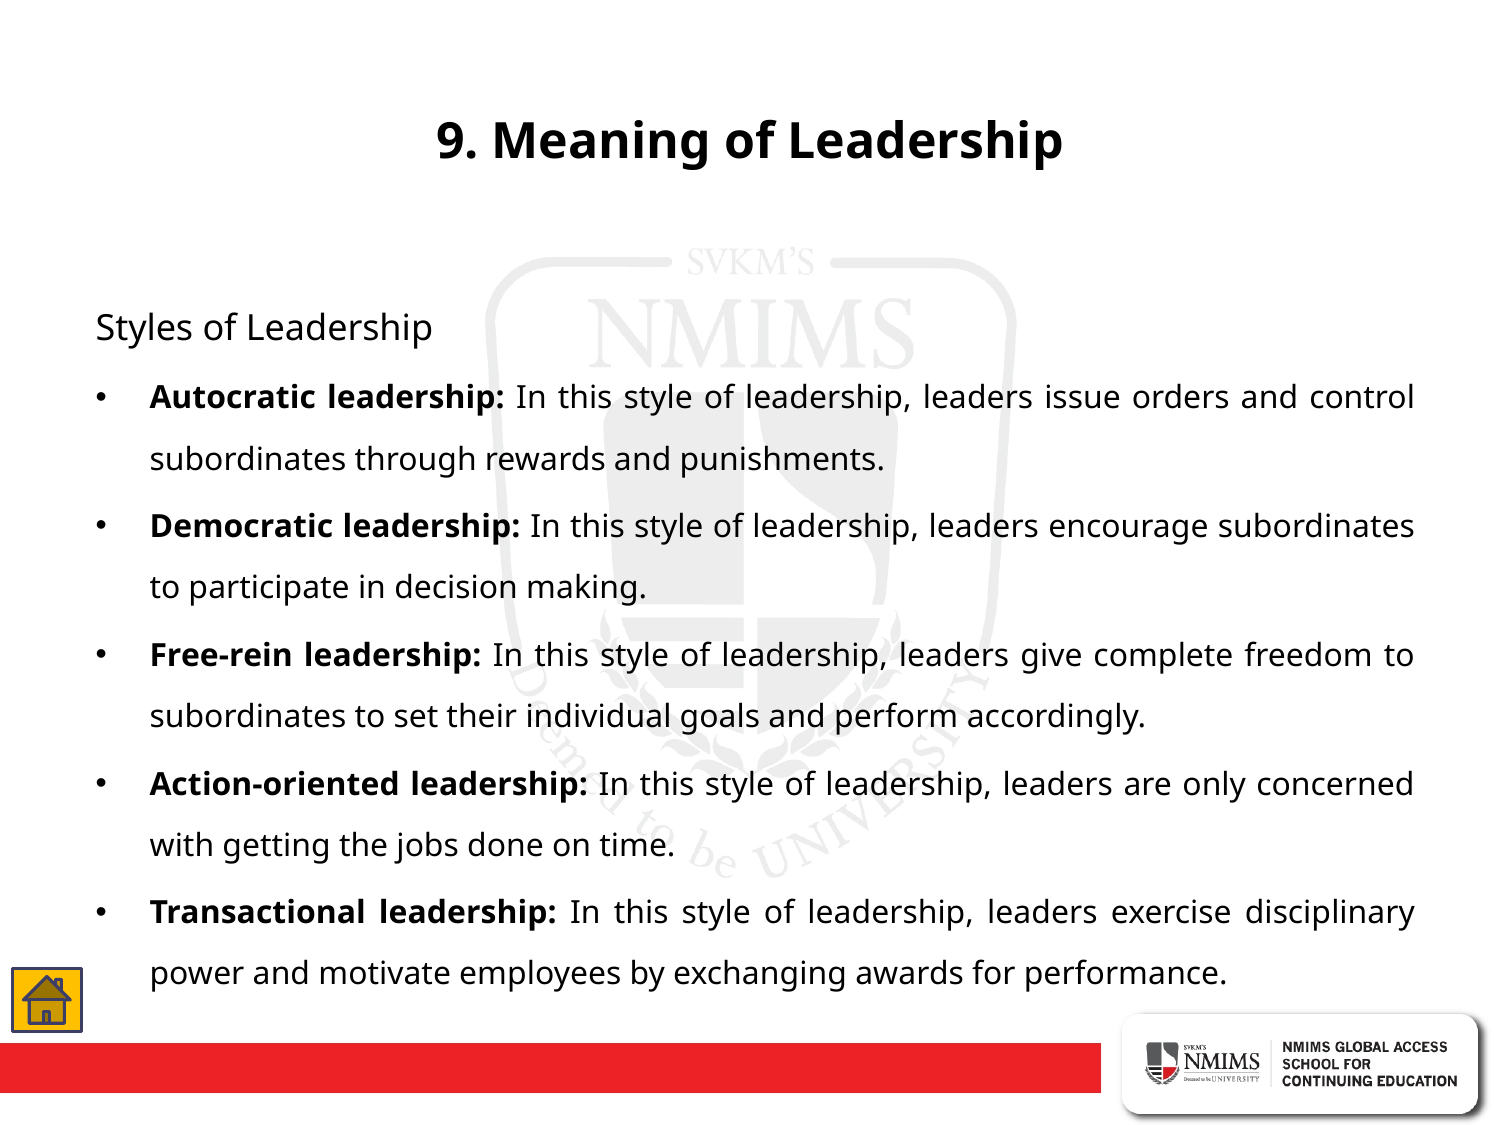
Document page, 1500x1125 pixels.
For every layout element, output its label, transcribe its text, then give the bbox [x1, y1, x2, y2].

picture [0, 0, 1500, 1125]
list Styles of Leadership Autocratic leadership: In this style of leadership, leaders issue orders and control subordinates through rewards and punishments. Democratic leadership: In this style of leadership, leaders encourage subordinates to participate in decision making. Free-rein leadership: In this style of leadership, leaders give complete freedom to subordinates to set their individual goals and perform accordingly. Action-oriented leadership: In this style of leadership, leaders are only concerned with getting the jobs done on time. Transactional leadership: In this style of leadership, leaders exercise disciplinary power and motivate employees by exchanging awards for performance. [80, 271, 1431, 1014]
text_box [12, 968, 82, 1032]
title 9. Meaning of Leadership [75, 45, 1425, 233]
